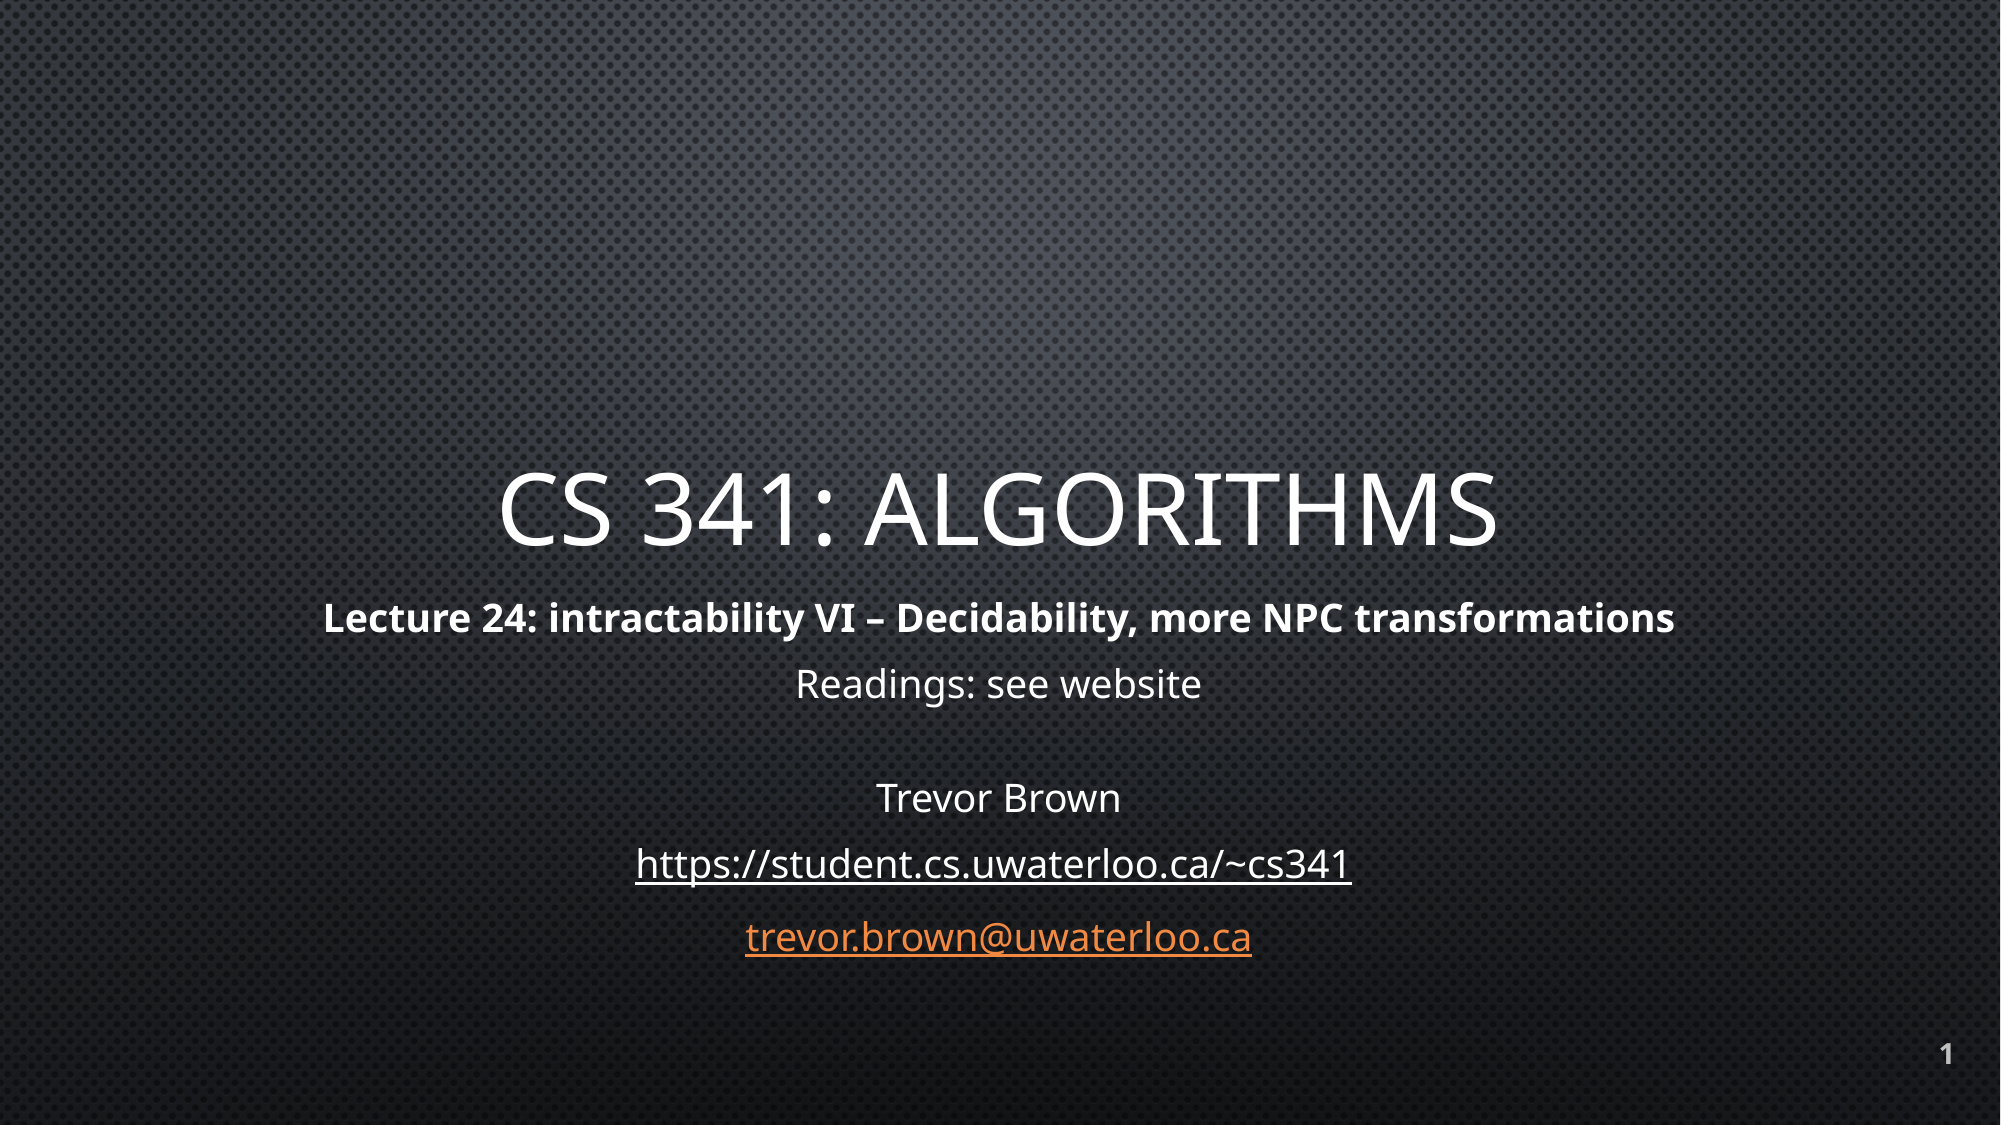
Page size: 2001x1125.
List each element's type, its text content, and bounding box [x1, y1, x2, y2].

subtitle Lecture 24: intractability VI – Decidability, more NPC transformations Readings: see website Trevor Brown https://student.cs.uwaterloo.ca/~cs341 trevor.brown@uwaterloo.ca [287, 585, 1711, 1008]
slide_number 1 [1879, 1025, 1971, 1086]
title CS 341: Algorithms [287, 48, 1711, 574]
